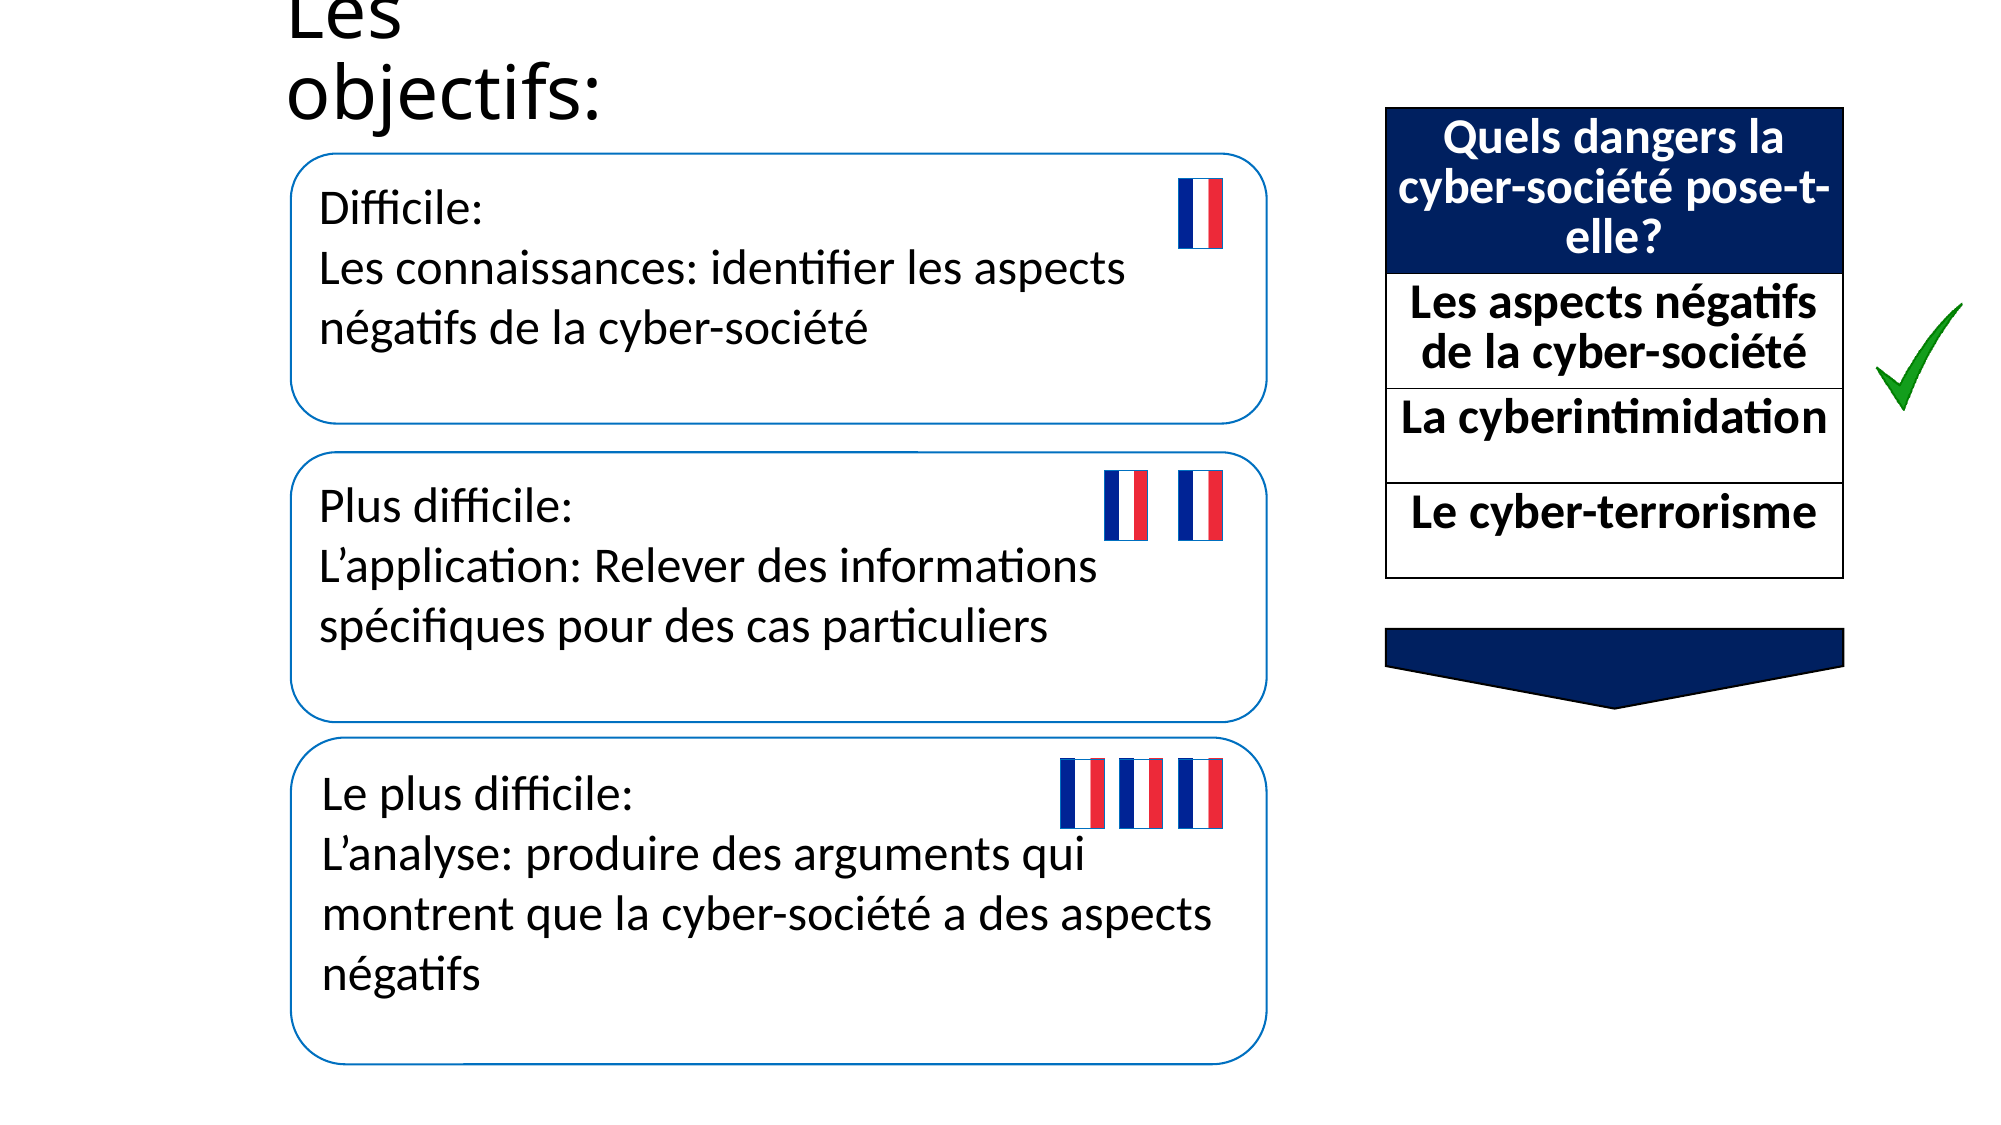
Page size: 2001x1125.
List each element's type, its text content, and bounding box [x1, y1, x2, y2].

text_box Difficile: Les connaissances: identifier les aspects négatifs de la cyber-société [289, 152, 1268, 425]
picture [1178, 178, 1223, 249]
table_cell La cyberintimidation [1387, 389, 1842, 482]
table_header Quels dangers la cyber-société pose-t-elle? [1387, 109, 1842, 273]
picture [1178, 470, 1223, 541]
title Les objectifs: [270, 0, 752, 164]
picture [1104, 470, 1148, 541]
table_cell Les aspects négatifs de la cyber-société [1387, 274, 1842, 388]
picture [1178, 758, 1223, 829]
table_cell Le cyber-terrorisme [1387, 484, 1842, 577]
text_box Le plus difficile: L’analyse: produire des arguments qui montrent que la cyber-société a des aspects négatifs [289, 736, 1268, 1066]
picture [1060, 758, 1105, 829]
picture [1118, 758, 1163, 829]
text_box Plus difficile: L’application: Relever des informations spécifiques pour des cas particuliers [289, 451, 1268, 724]
picture [1875, 302, 1963, 411]
text_box [1384, 627, 1845, 710]
